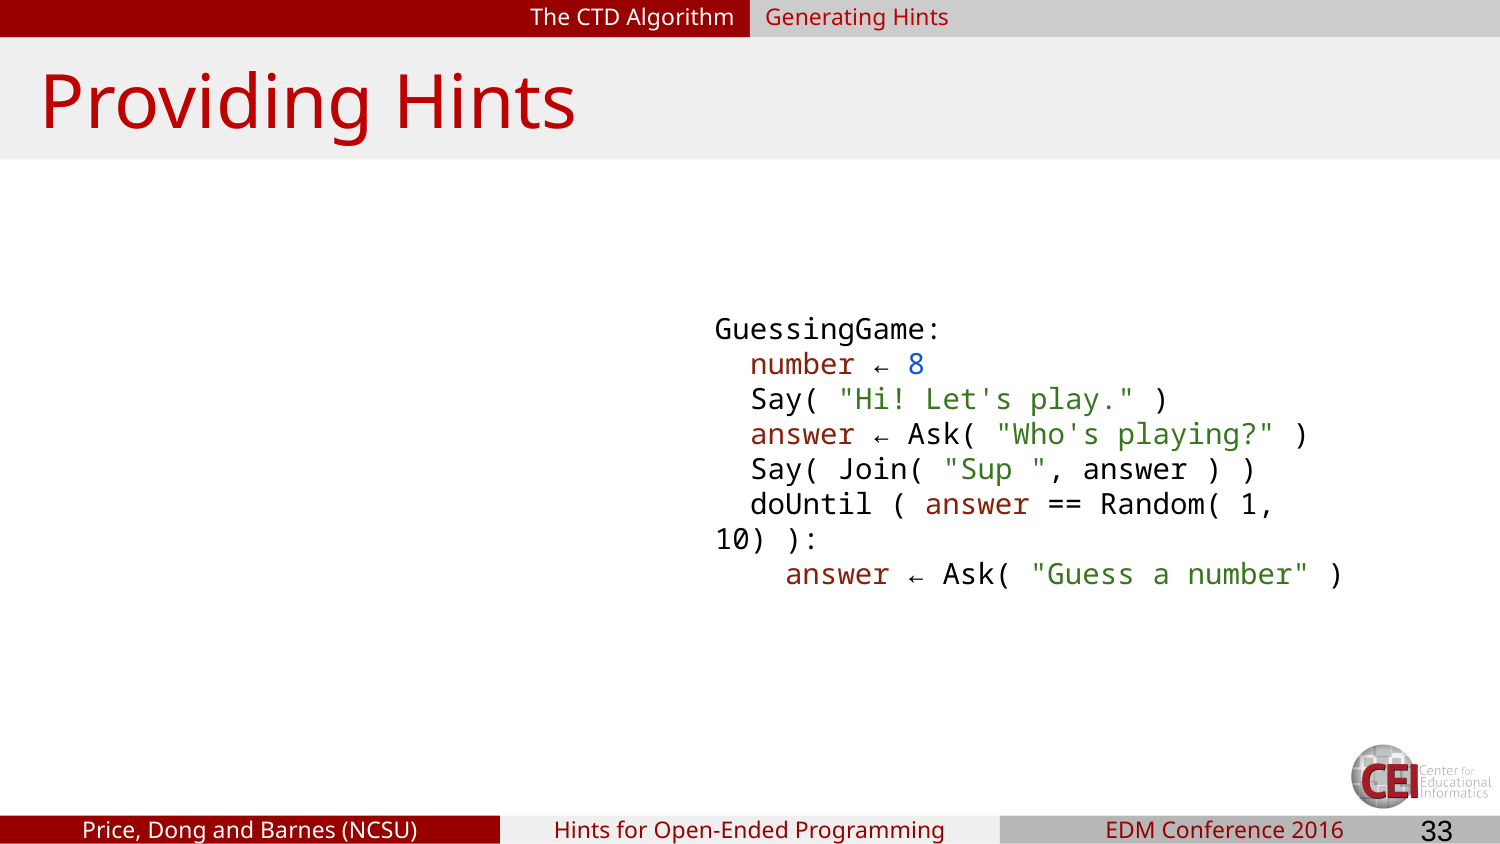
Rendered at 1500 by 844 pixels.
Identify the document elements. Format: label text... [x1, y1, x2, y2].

list GuessingGame: number ← 8 Say( "Hi! Let's play." ) answer ← Ask( "Who's playing?" ) Say( Join( "Sup ", answer ) ) doUntil ( answer == Random( 1, 10) ): answer ← Ask( "Guess a number" ) [699, 295, 1380, 606]
picture [1339, 735, 1500, 818]
title Providing Hints [24, 37, 1475, 160]
subtitle The CTD Algorithm [0, 0, 750, 33]
slide_number ‹#› [1405, 816, 1500, 844]
subtitle Generating Hints [750, 0, 1500, 33]
